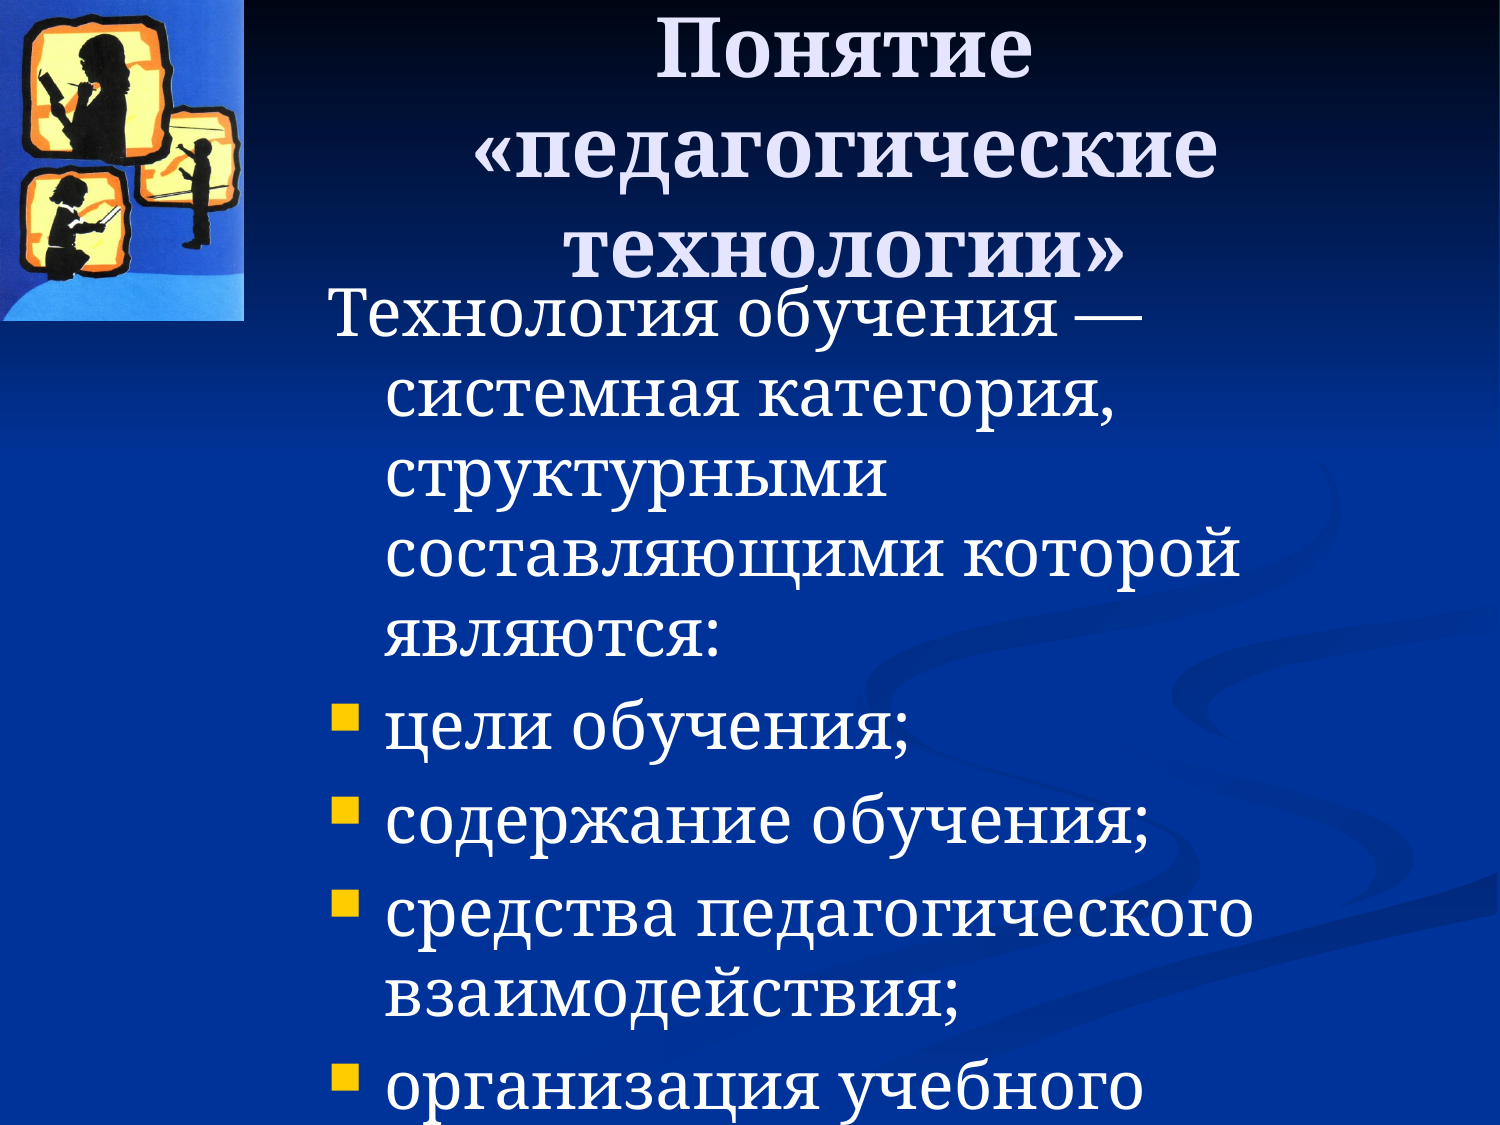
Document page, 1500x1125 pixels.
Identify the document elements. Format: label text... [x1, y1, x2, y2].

list Технология обучения — системная категория, структурными составляющими которой являются: цели обучения; содержание обучения; средства педагогического взаимодействия; организация учебного процесса; ученик, учитель; результат деятельности. [312, 262, 1426, 1006]
title Понятие «педагогические технологии» [265, 44, 1426, 244]
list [0, 0, 244, 322]
